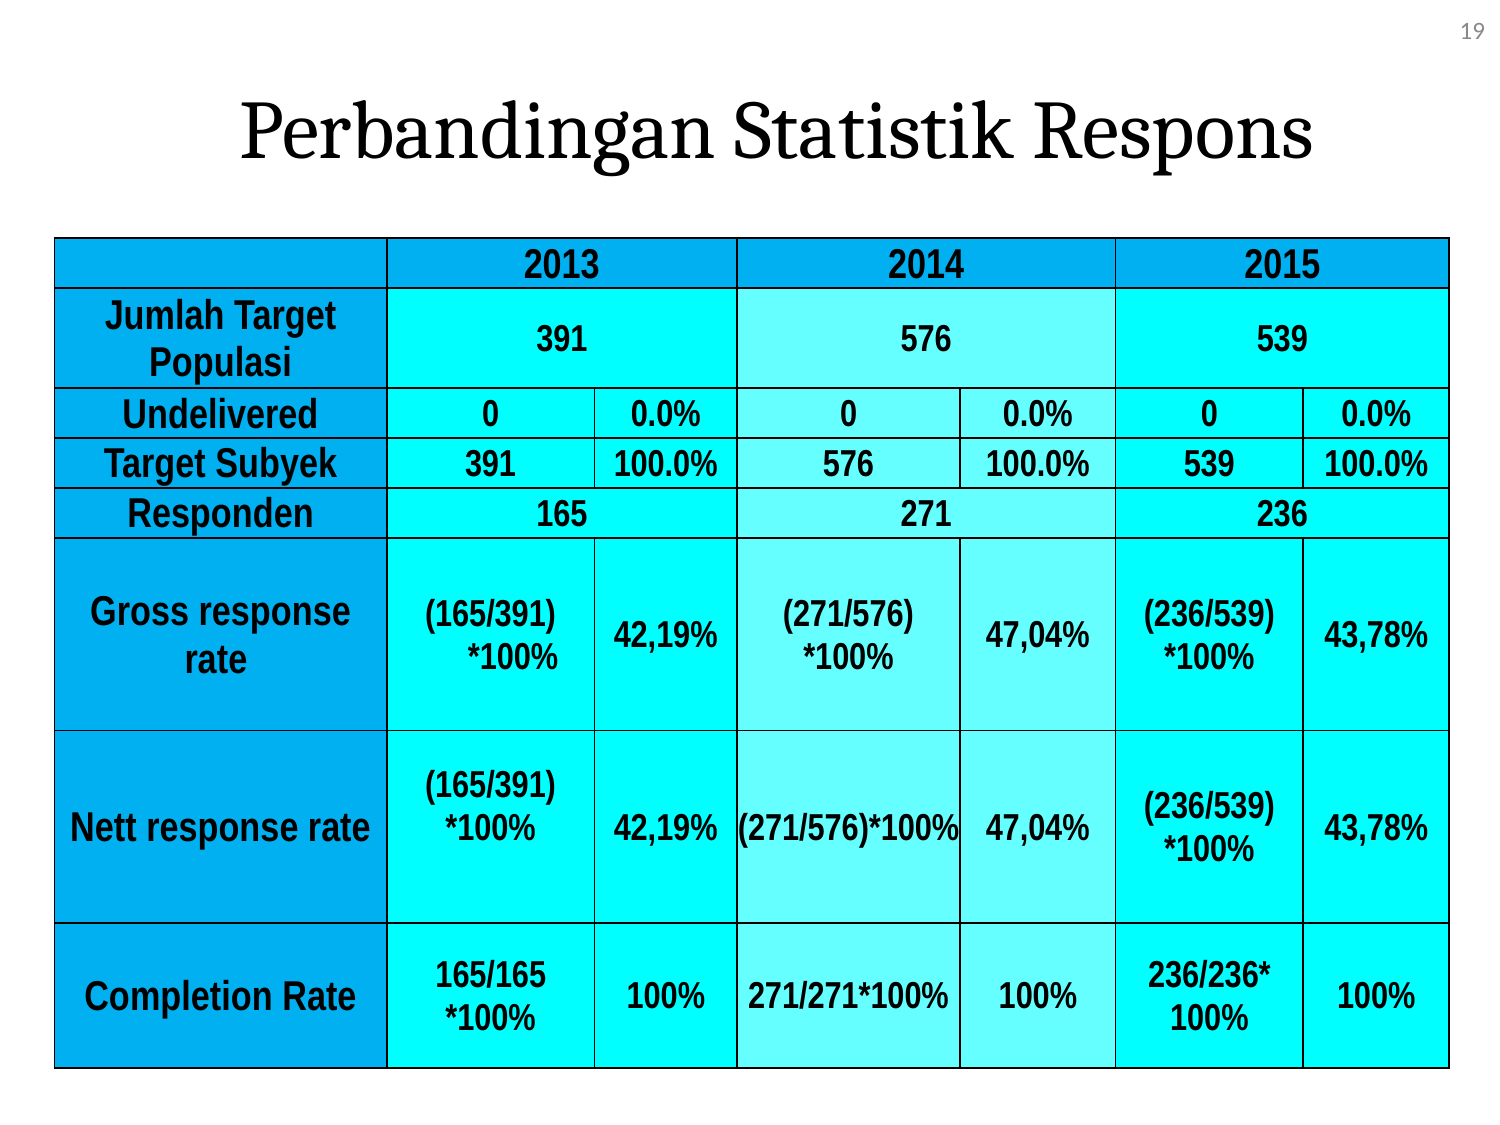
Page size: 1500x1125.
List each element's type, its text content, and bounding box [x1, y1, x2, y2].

table_cell 576 [738, 439, 959, 487]
table_header 2013 [388, 239, 736, 287]
table_cell 236/236* 100% [1116, 924, 1302, 1067]
table_cell 0 [1116, 389, 1302, 437]
table_cell (271/576) *100% [738, 539, 959, 730]
table_cell Jumlah Target Populasi [55, 289, 386, 387]
table_cell Responden [55, 489, 386, 537]
table_cell 100% [595, 924, 736, 1067]
table_cell 0 [738, 389, 959, 437]
table_cell 271/271*100% [738, 924, 959, 1067]
table_cell (236/539) *100% [1116, 731, 1302, 922]
table_cell 0.0% [595, 389, 736, 437]
table_cell (165/391) *100% [388, 539, 594, 730]
table_cell 100% [961, 924, 1115, 1067]
table_cell Gross response rate [55, 539, 386, 730]
table_cell 165/165 *100% [388, 924, 594, 1067]
table_cell 271 [738, 489, 1115, 537]
table_header 2015 [1116, 239, 1448, 287]
table_cell 100.0% [595, 439, 736, 487]
table_cell 576 [738, 289, 1115, 387]
table_cell 42,19% [595, 731, 736, 922]
title Perbandingan Statistik Respons [150, 34, 1405, 216]
table_cell 47,04% [961, 539, 1115, 730]
table_cell 391 [388, 289, 736, 387]
table_cell Nett response rate [55, 731, 386, 922]
table_cell (165/391) *100% [388, 731, 594, 922]
table_cell 391 [388, 439, 594, 487]
table_cell Completion Rate [55, 924, 386, 1067]
table_cell 236 [1116, 489, 1448, 537]
table_header [55, 239, 386, 287]
table_cell 47,04% [961, 731, 1115, 922]
table_cell 100% [1304, 924, 1448, 1067]
table_cell 43,78% [1304, 539, 1448, 730]
table_cell 0 [388, 389, 594, 437]
table_cell Target Subyek [55, 439, 386, 487]
table_cell 100.0% [1304, 439, 1448, 487]
table_header 2014 [738, 239, 1115, 287]
table_cell 539 [1116, 289, 1448, 387]
table_cell 0.0% [1304, 389, 1448, 437]
table_cell 165 [388, 489, 736, 537]
slide_number 19 [1430, 0, 1500, 60]
table_cell Undelivered [55, 389, 386, 437]
table_cell 43,78% [1304, 731, 1448, 922]
table_cell (236/539) *100% [1116, 539, 1302, 730]
table_cell 42,19% [595, 539, 736, 730]
table_cell 100.0% [961, 439, 1115, 487]
table_cell 0.0% [961, 389, 1115, 437]
table_cell (271/576)*100% [738, 731, 959, 922]
table_cell 539 [1116, 439, 1302, 487]
